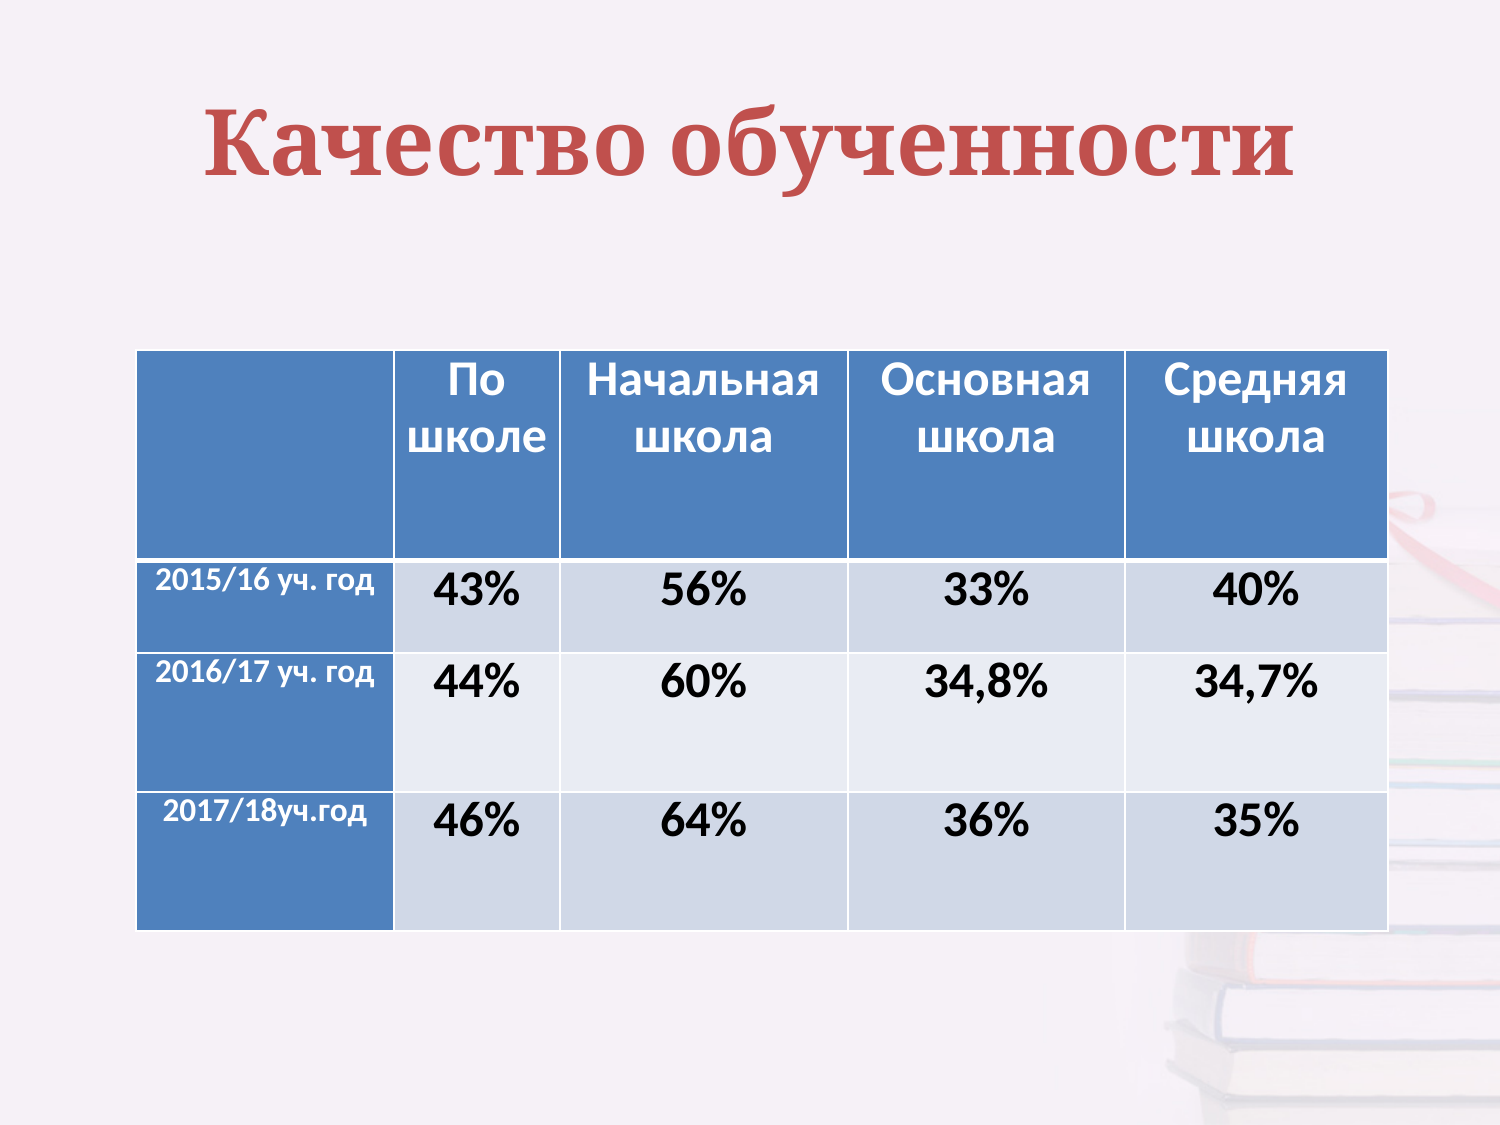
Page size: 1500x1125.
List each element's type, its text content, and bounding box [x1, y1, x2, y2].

table_cell 34,7% [1126, 654, 1387, 791]
table_cell 35% [1126, 793, 1387, 930]
table_cell 2015/16 уч. год [137, 563, 393, 652]
table_cell 2016/17 уч. год [137, 654, 393, 791]
table_cell 46% [395, 793, 559, 930]
table_cell 33% [849, 563, 1124, 652]
table_header Начальная школа [561, 351, 847, 558]
table_cell 2017/18уч.год [137, 793, 393, 930]
table_header Средняя школа [1126, 351, 1387, 558]
table_header Основная школа [849, 351, 1124, 558]
table_cell 64% [561, 793, 847, 930]
table_cell 60% [561, 654, 847, 791]
table_cell 40% [1126, 563, 1387, 652]
table_header [137, 351, 393, 558]
table_cell 36% [849, 793, 1124, 930]
title Качество обученности [75, 45, 1425, 233]
table_cell 44% [395, 654, 559, 791]
table_header По школе [395, 351, 559, 558]
table_cell 43% [395, 563, 559, 652]
table_cell 34,8% [849, 654, 1124, 791]
picture [0, 0, 1500, 1125]
table_cell 56% [561, 563, 847, 652]
